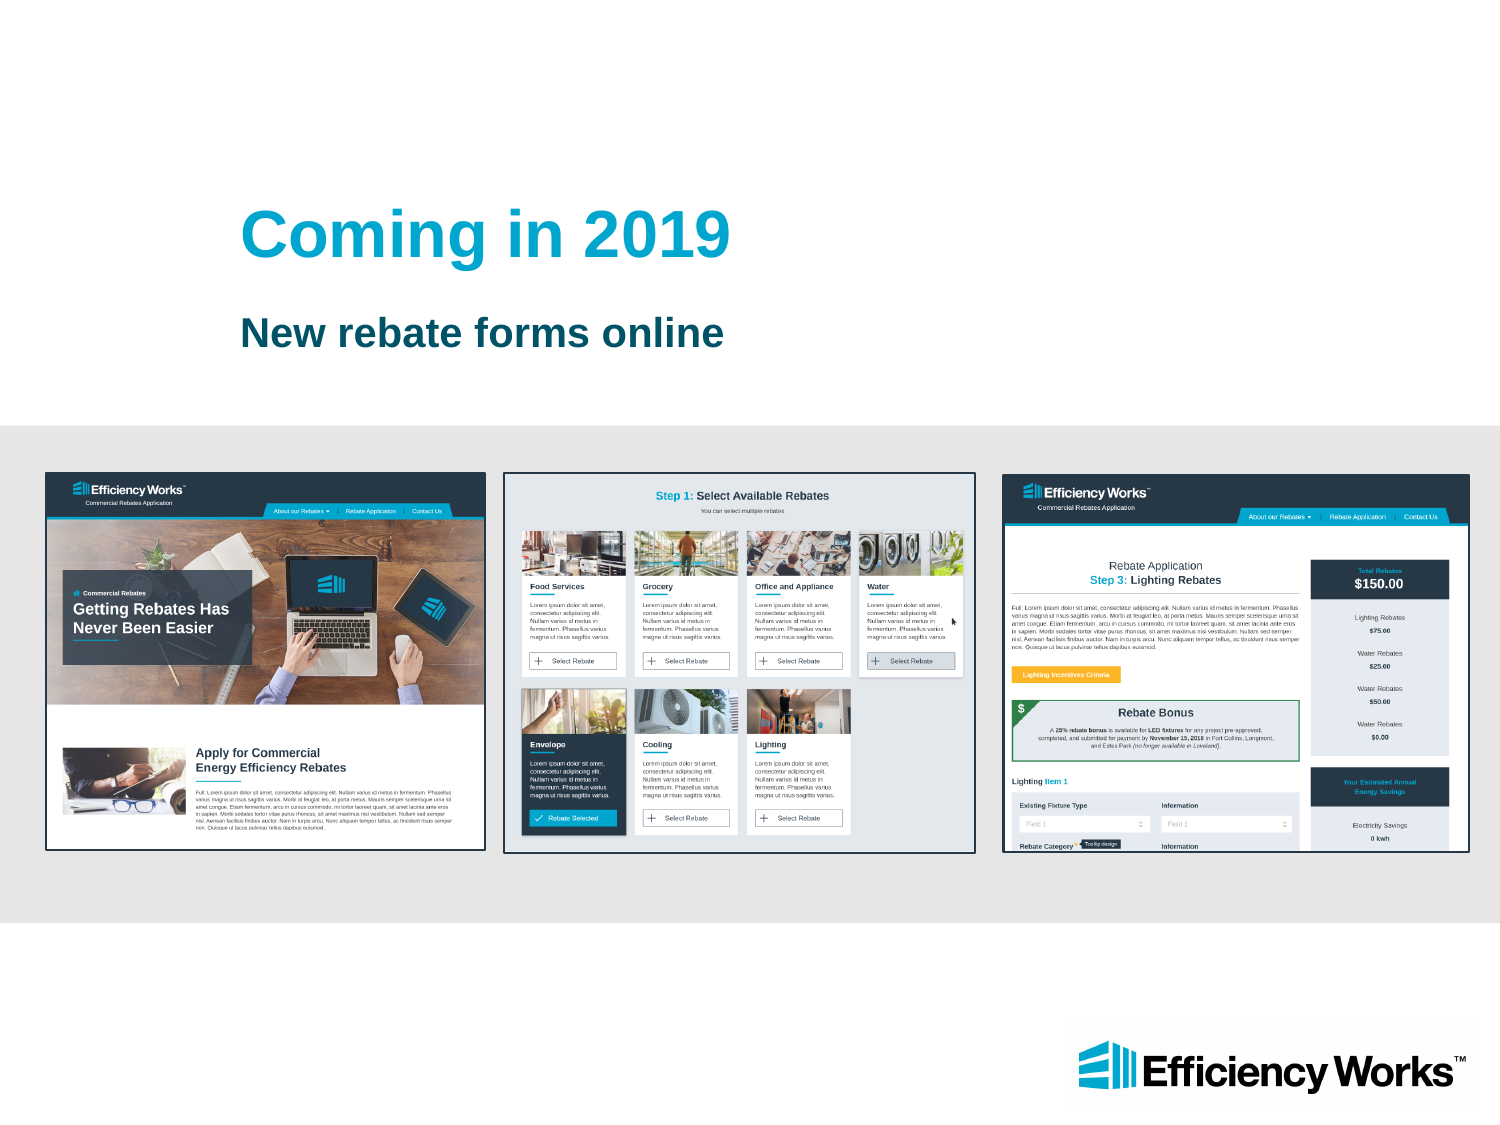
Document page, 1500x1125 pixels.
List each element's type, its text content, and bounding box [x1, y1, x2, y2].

text_box [0, 425, 1500, 924]
picture [504, 473, 974, 853]
picture [1004, 527, 1469, 851]
list New rebate forms online [225, 304, 1500, 856]
title Coming in 2019 [225, 177, 1397, 295]
picture [1004, 475, 1469, 523]
picture [47, 474, 484, 516]
picture [47, 520, 484, 850]
picture [1064, 1018, 1475, 1111]
